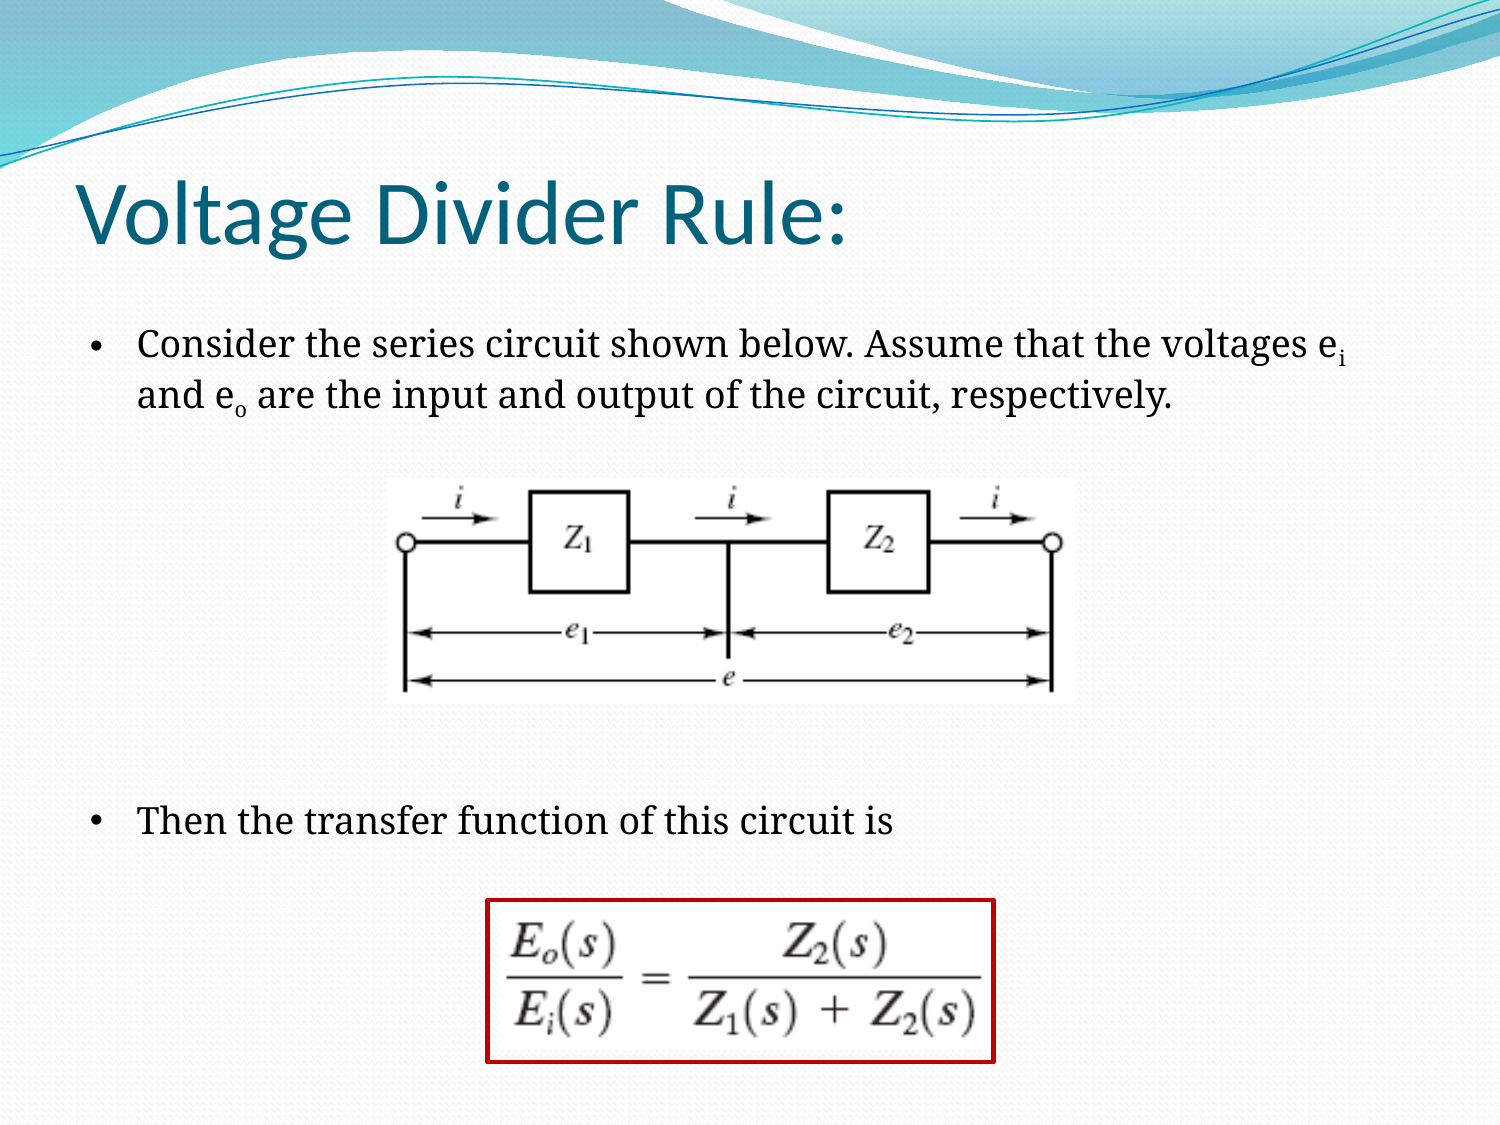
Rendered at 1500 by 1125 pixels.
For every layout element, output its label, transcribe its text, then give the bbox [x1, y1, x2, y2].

picture [387, 477, 1076, 704]
text_box The transfer function Eo(s)/Ei(s) is, therefore, obtained as [492, 900, 996, 1063]
text_box [485, 898, 996, 1064]
text_box Consider the series circuit shown below. Assume that the voltages ei and eo are the input and output of the circuit, respectively. [74, 312, 1438, 430]
title Voltage Divider Rule: [75, 115, 1438, 263]
picture [499, 899, 994, 1051]
text_box Then the transfer function of this circuit is [75, 789, 944, 850]
